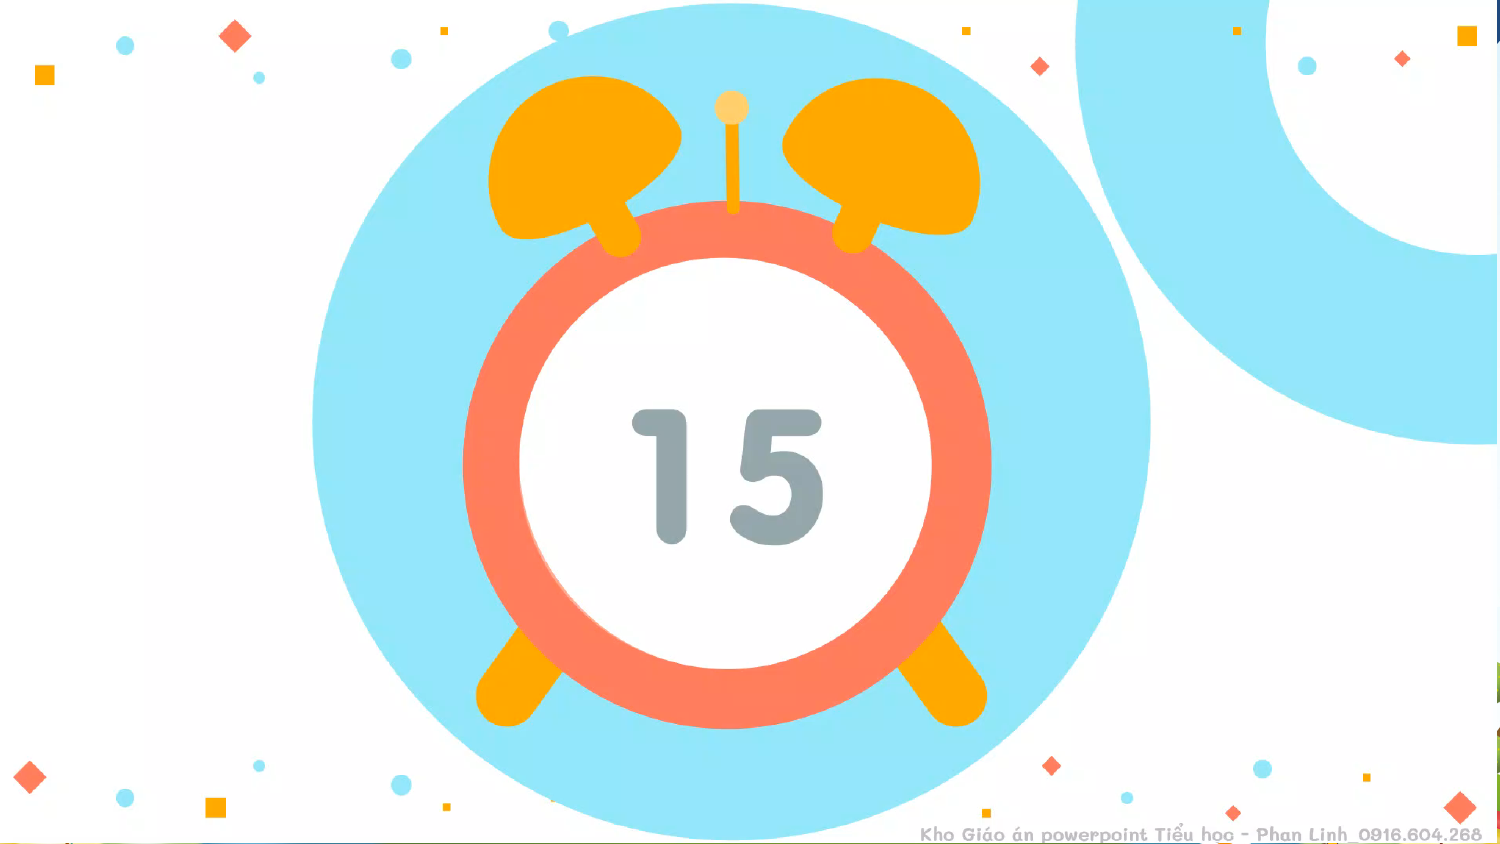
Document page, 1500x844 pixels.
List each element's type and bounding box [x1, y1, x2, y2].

text_box [0, 0, 1498, 844]
